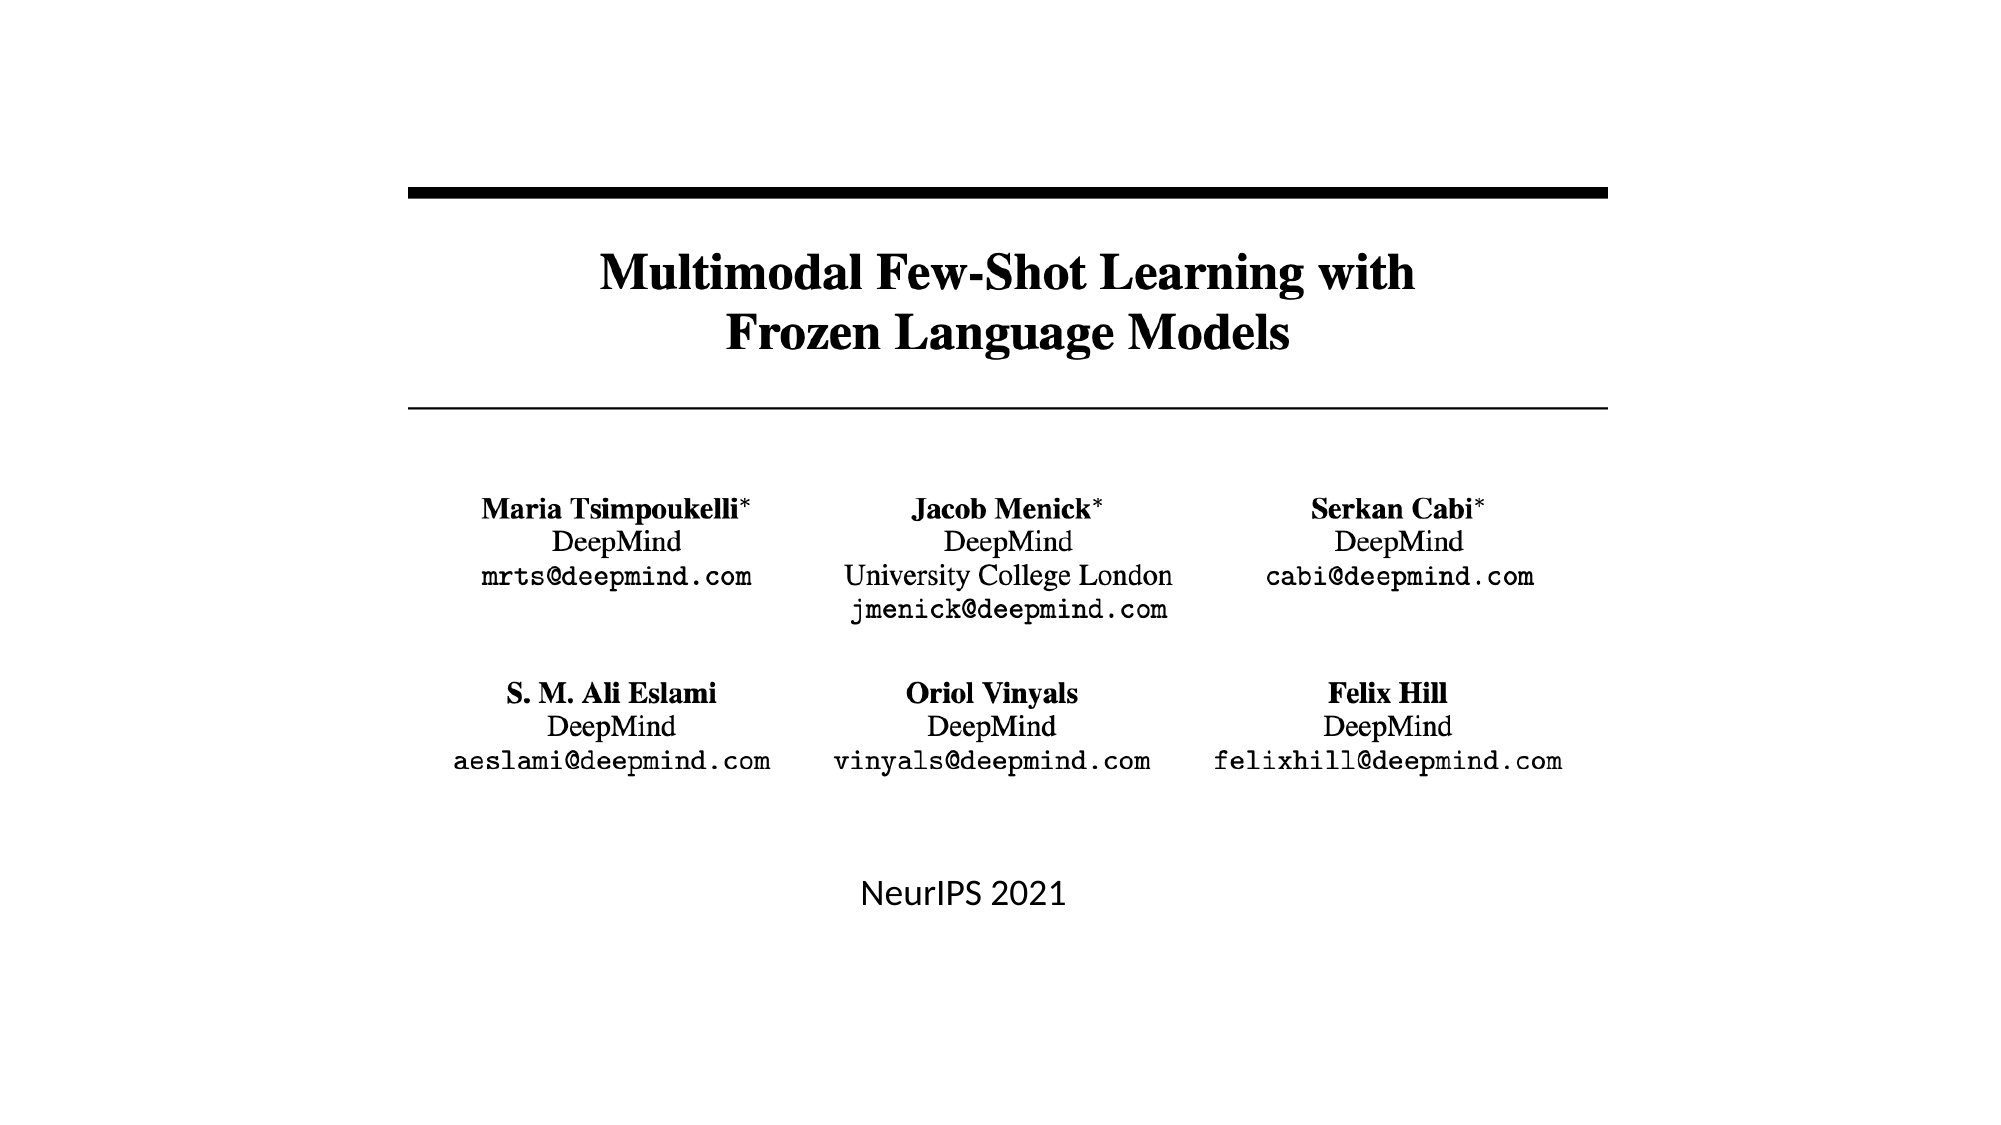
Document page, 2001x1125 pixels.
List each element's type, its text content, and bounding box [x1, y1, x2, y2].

text_box NeurIPS 2021 [845, 861, 1082, 921]
picture [362, 139, 1638, 808]
